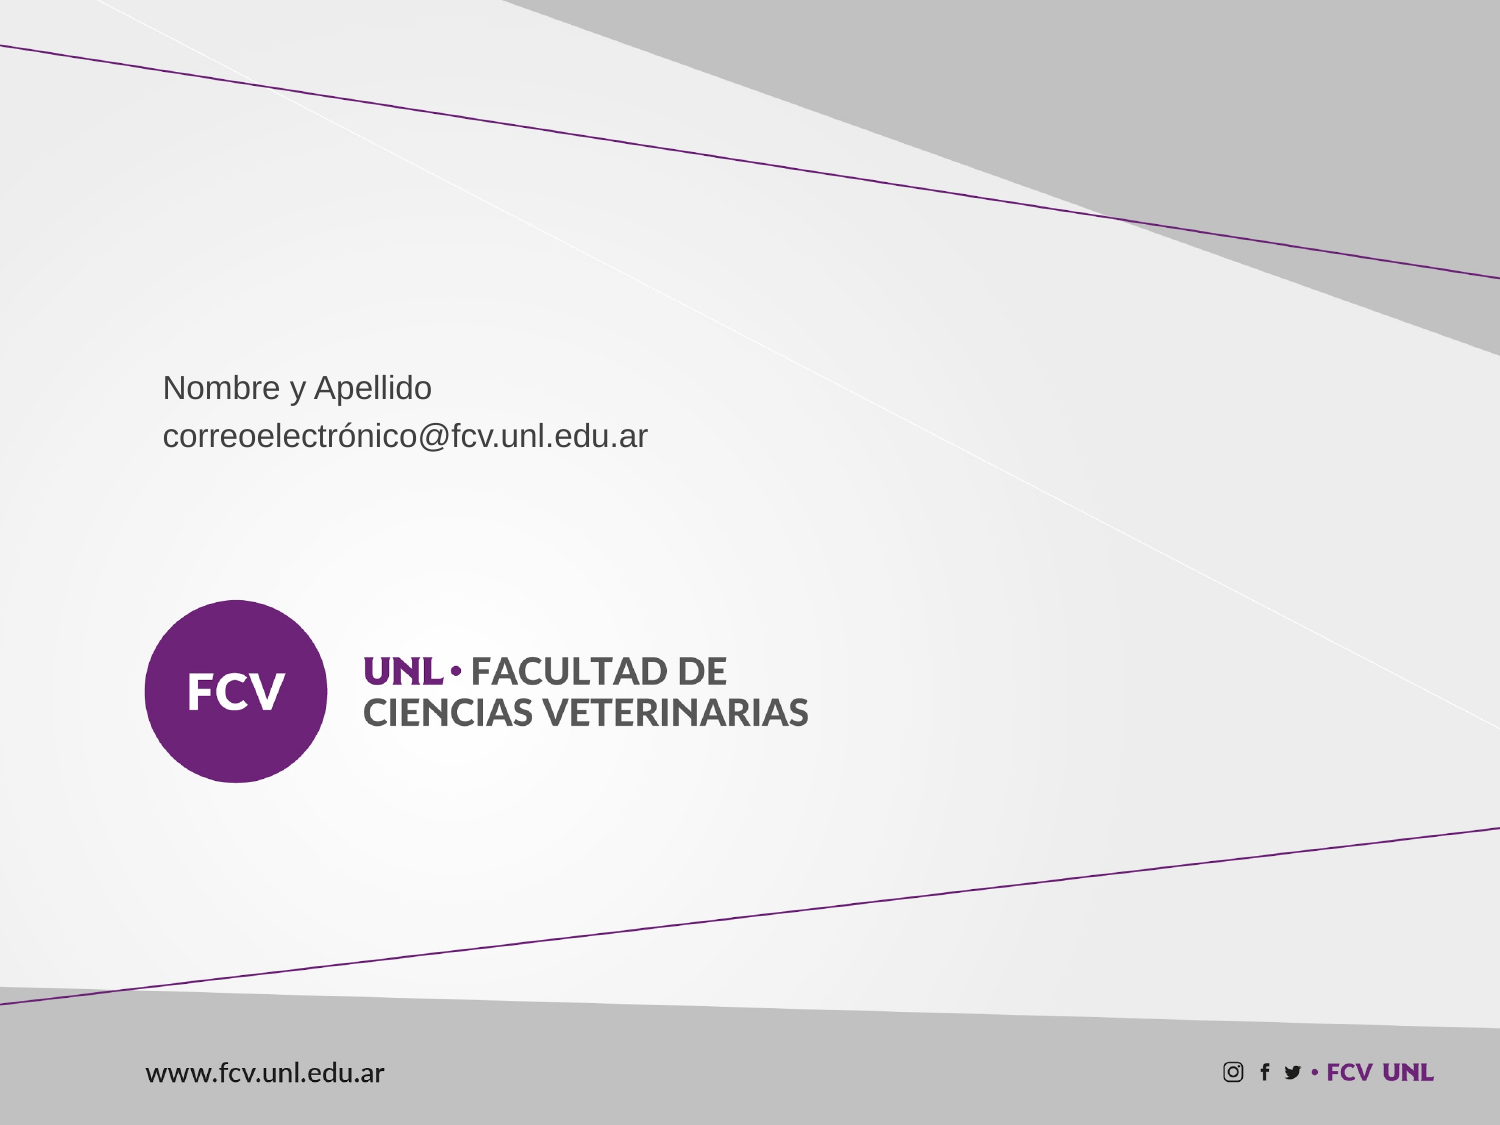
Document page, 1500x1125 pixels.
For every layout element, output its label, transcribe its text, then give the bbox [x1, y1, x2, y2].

picture [0, 0, 1500, 1125]
subtitle Nombre y Apellido correoelectrónico@fcv.unl.edu.ar [147, 318, 1356, 587]
